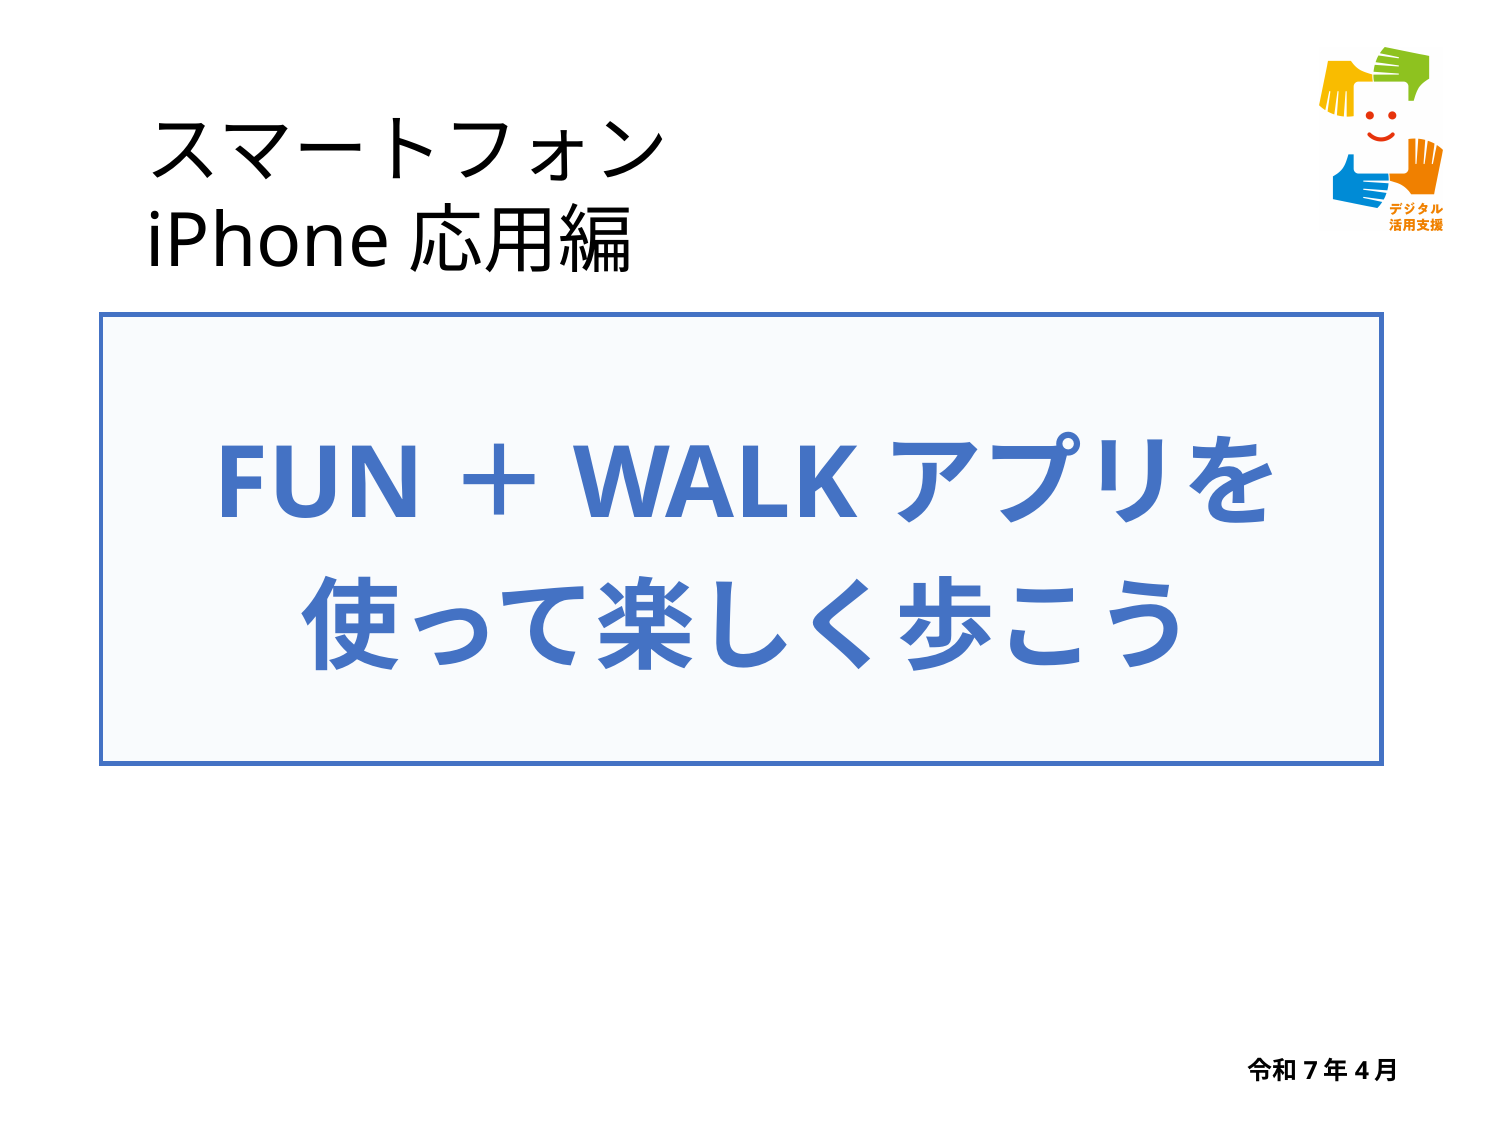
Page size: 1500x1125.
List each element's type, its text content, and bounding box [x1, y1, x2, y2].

picture [1319, 47, 1443, 231]
text_box FUN＋WALKアプリを使って楽しく歩こう [160, 378, 1336, 697]
text_box スマートフォン iPhone応用編 [130, 93, 1195, 289]
text_box 令和7年4月 [1231, 1047, 1415, 1092]
